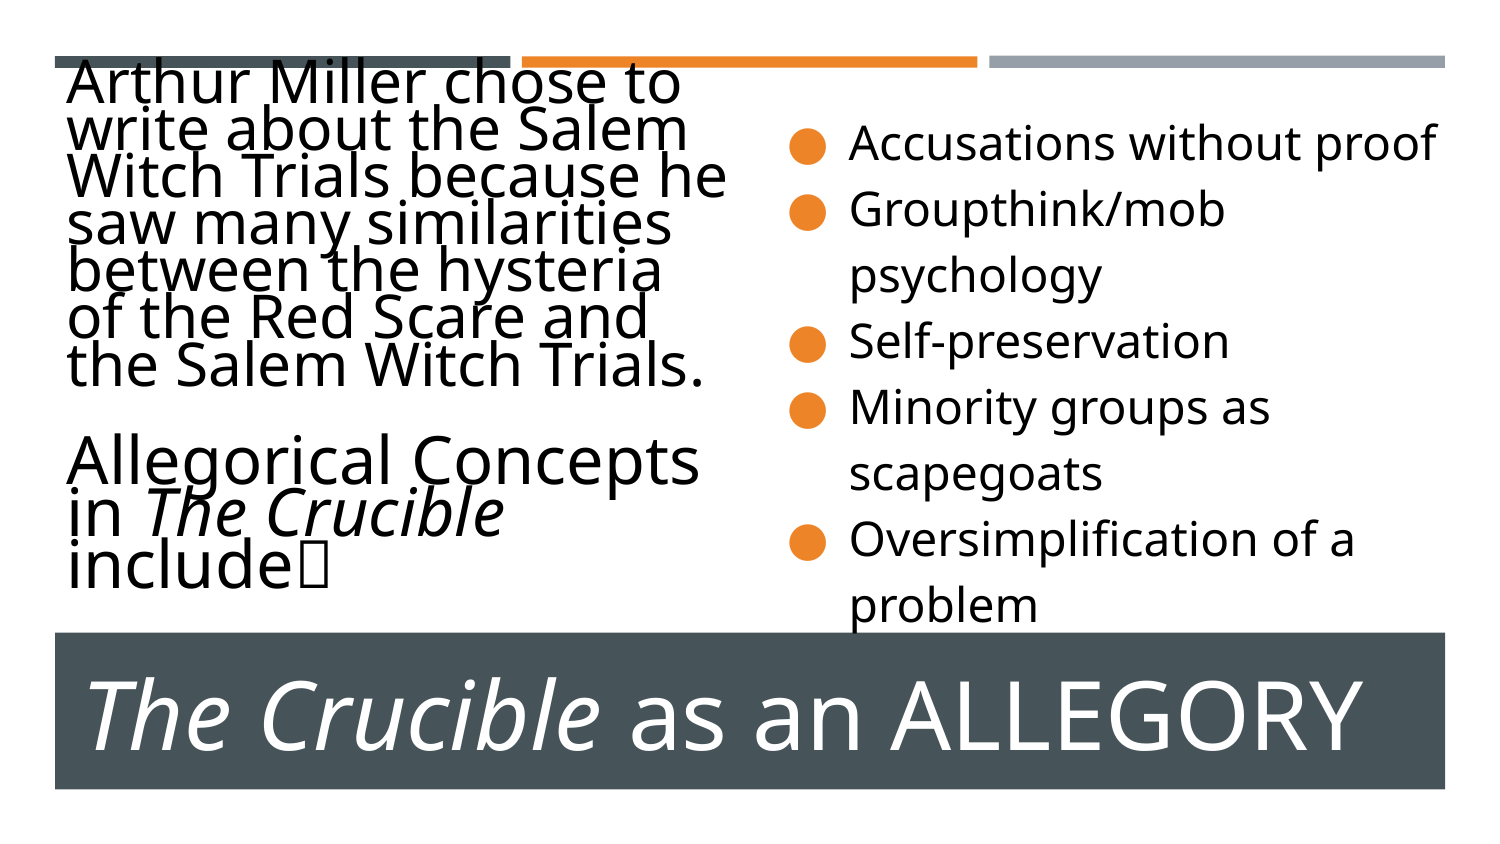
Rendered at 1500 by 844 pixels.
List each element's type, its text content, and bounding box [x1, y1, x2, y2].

title The Crucible as an ALLEGORY [69, 702, 1411, 776]
text_box Accusations without proof Groupthink/mob psychology Self-preservation Minority groups as scapegoats Oversimplification of a problem [761, 89, 1453, 604]
list Arthur Miller chose to write about the Salem Witch Trials because he saw many similarities between the hysteria of the Red Scare and the Salem Witch Trials. Allegorical Concepts in The Crucible include [55, 107, 747, 604]
